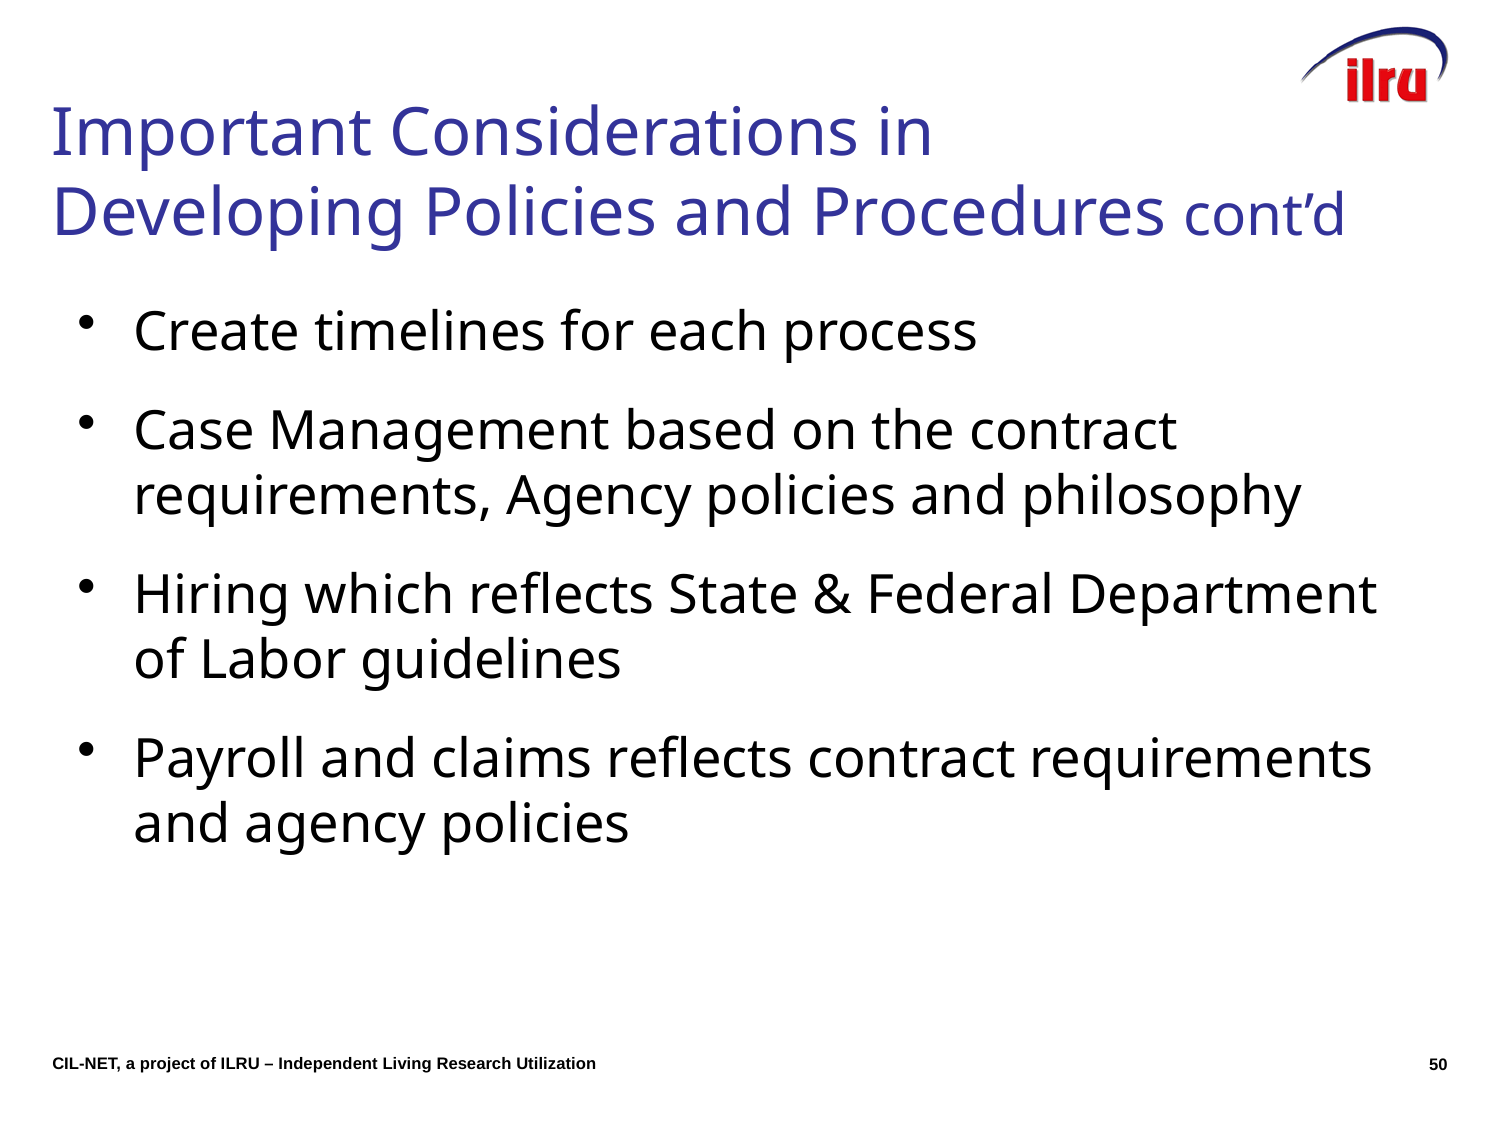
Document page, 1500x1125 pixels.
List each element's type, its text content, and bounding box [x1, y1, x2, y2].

list Create timelines for each process Case Management based on the contract requirements, Agency policies and philosophy Hiring which reflects State & Federal Department of Labor guidelines Payroll and claims reflects contract requirements and agency policies [62, 289, 1432, 1013]
picture [1299, 24, 1463, 103]
title Important Considerations in Developing Policies and Procedures cont’d [36, 145, 1438, 263]
